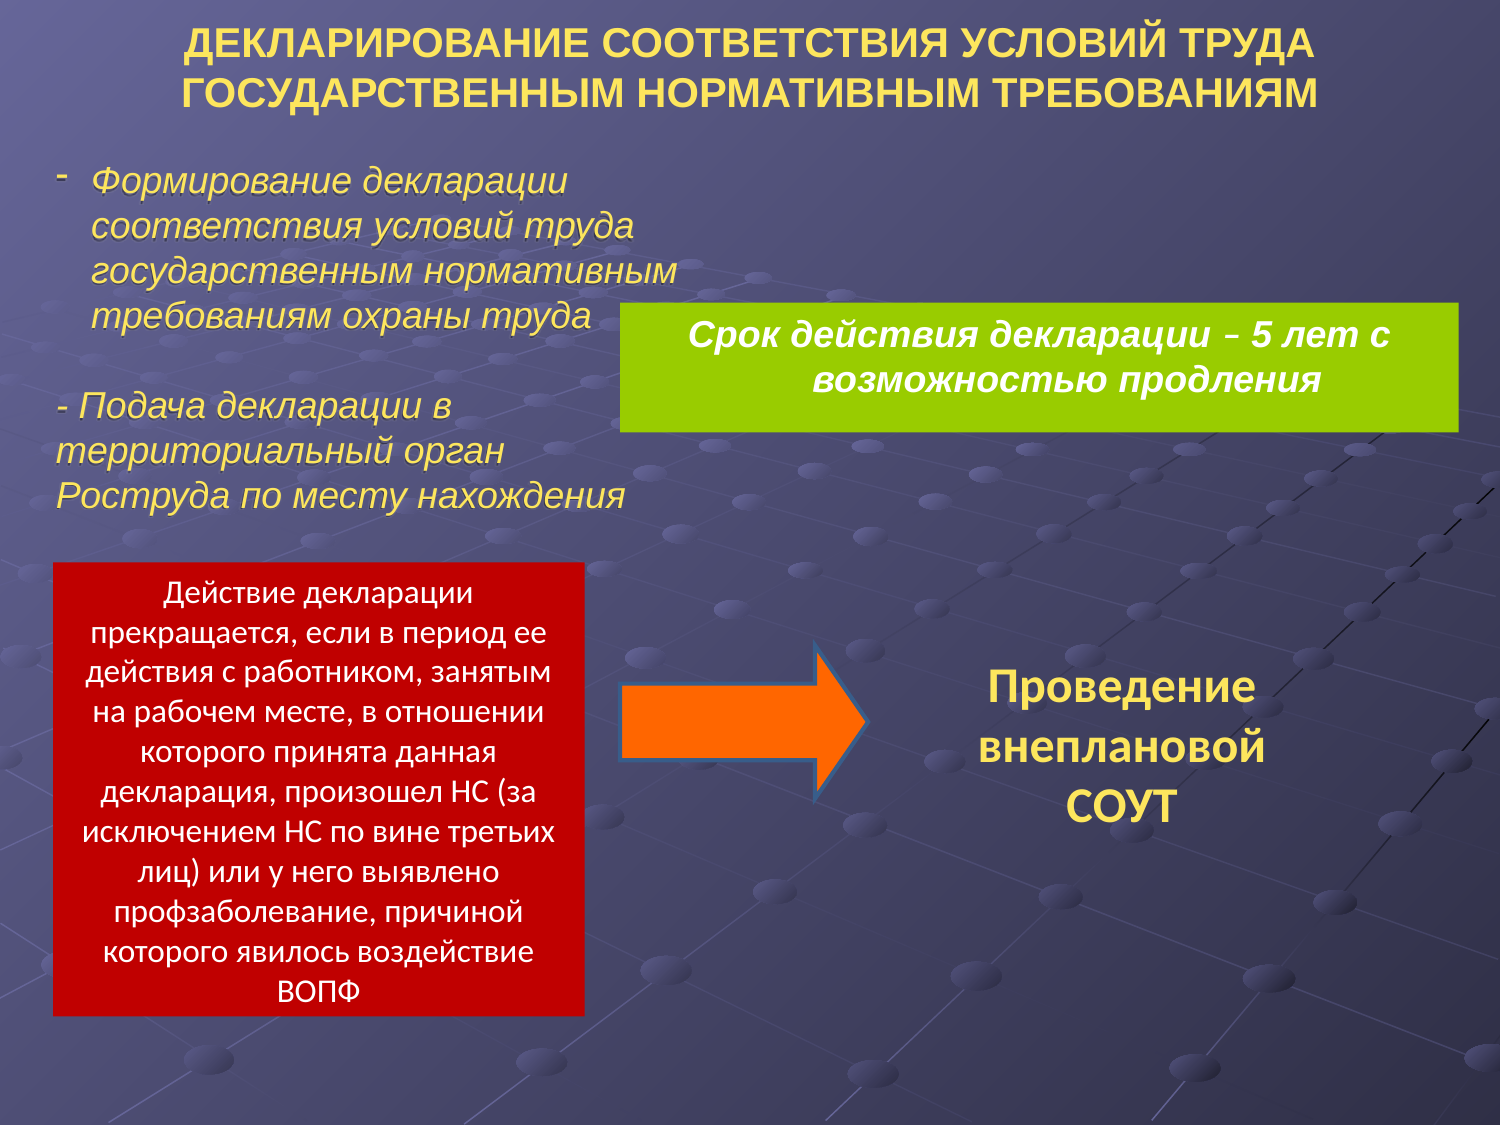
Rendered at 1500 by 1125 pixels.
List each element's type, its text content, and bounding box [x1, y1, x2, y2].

text_box Срок действия декларации – 5 лет с возможностью продления [620, 302, 1459, 433]
text_box Формирование декларации соответствия условий труда государственным нормативным требованиям охраны труда - Подача декларации в территориальный орган Роструда по месту нахождения [41, 148, 792, 524]
text_box ДЕКЛАРИРОВАНИЕ СООТВЕТСТВИЯ УСЛОВИЙ ТРУДА ГОСУДАРСТВЕННЫМ НОРМАТИВНЫМ ТРЕБОВАНИЯМ [0, 18, 1500, 124]
text_box [620, 645, 869, 799]
text_box Проведение внеплановой СОУТ [927, 645, 1317, 840]
text_box Действие декларации прекращается, если в период ее действия с работником, занятым на рабочем месте, в отношении которого принята данная декларация, произошел НС (за исключением НС по вине третьих лиц) или у него выявлено профзаболевание, причиной которого явилось воздействие ВОПФ [53, 562, 585, 1017]
